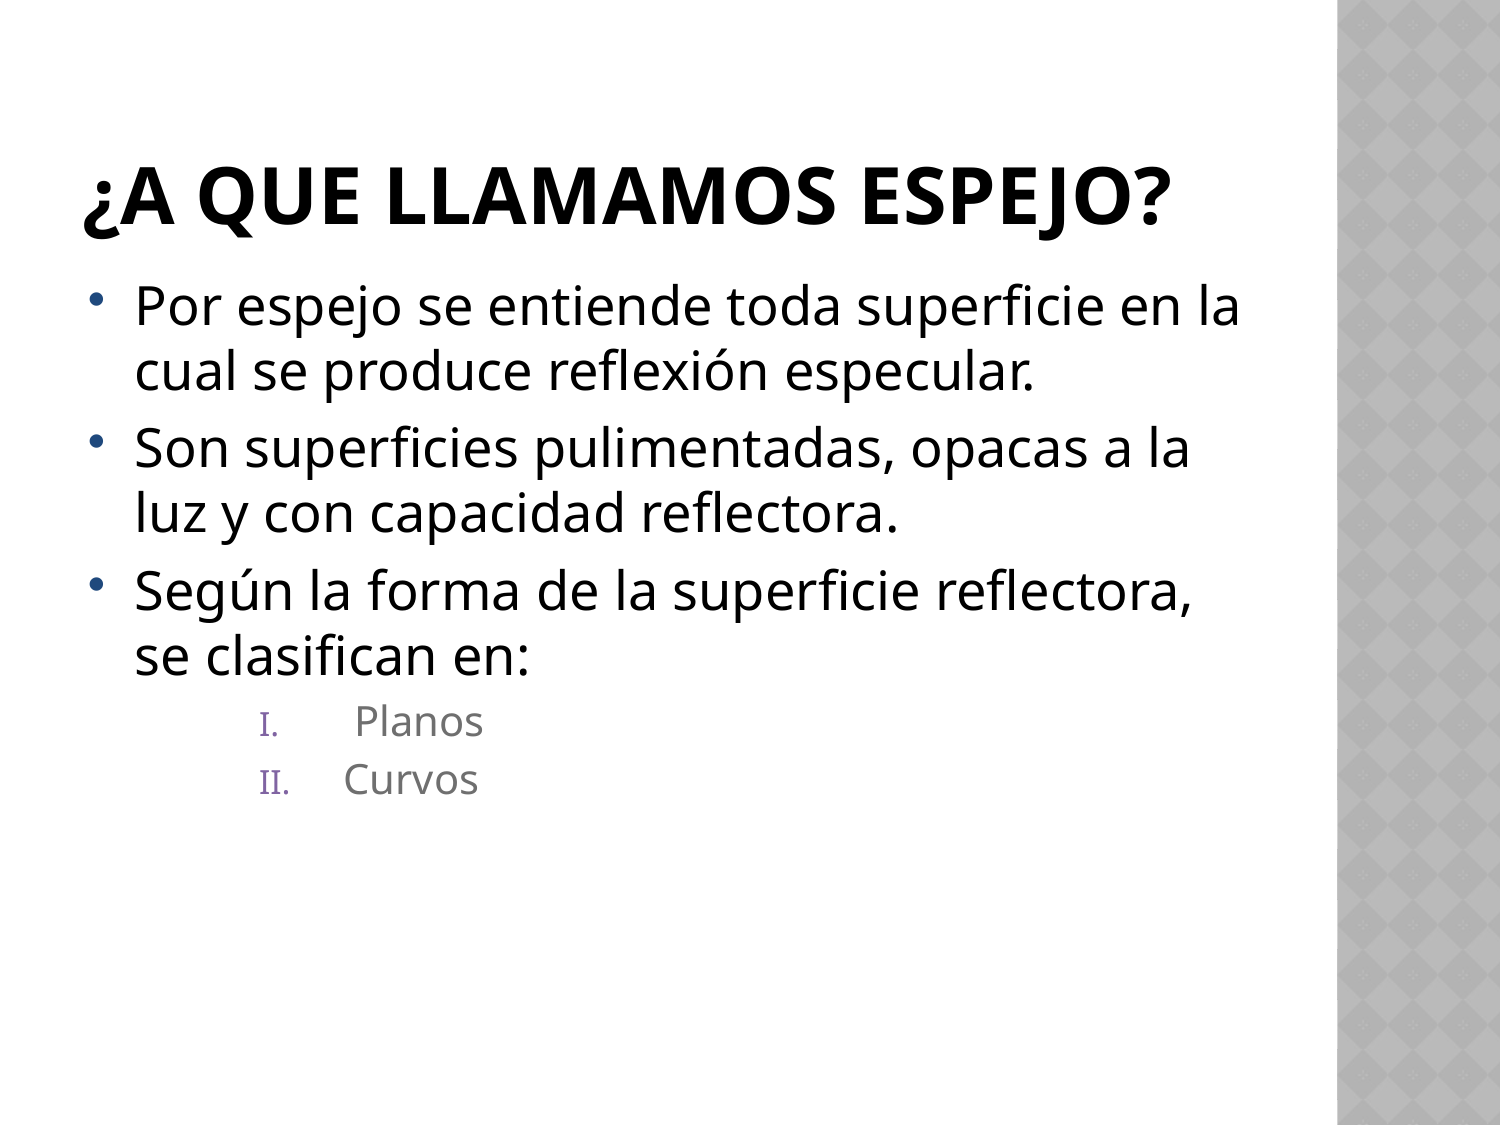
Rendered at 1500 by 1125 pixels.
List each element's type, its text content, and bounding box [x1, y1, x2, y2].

title ¿A que llamamos espejo? [75, 52, 1263, 240]
list Por espejo se entiende toda superficie en la cual se produce reflexión especular. Son superficies pulimentadas, opacas a la luz y con capacidad reflectora. Según la forma de la superficie reflectora, se clasifican en: Planos Curvos [75, 264, 1263, 1059]
